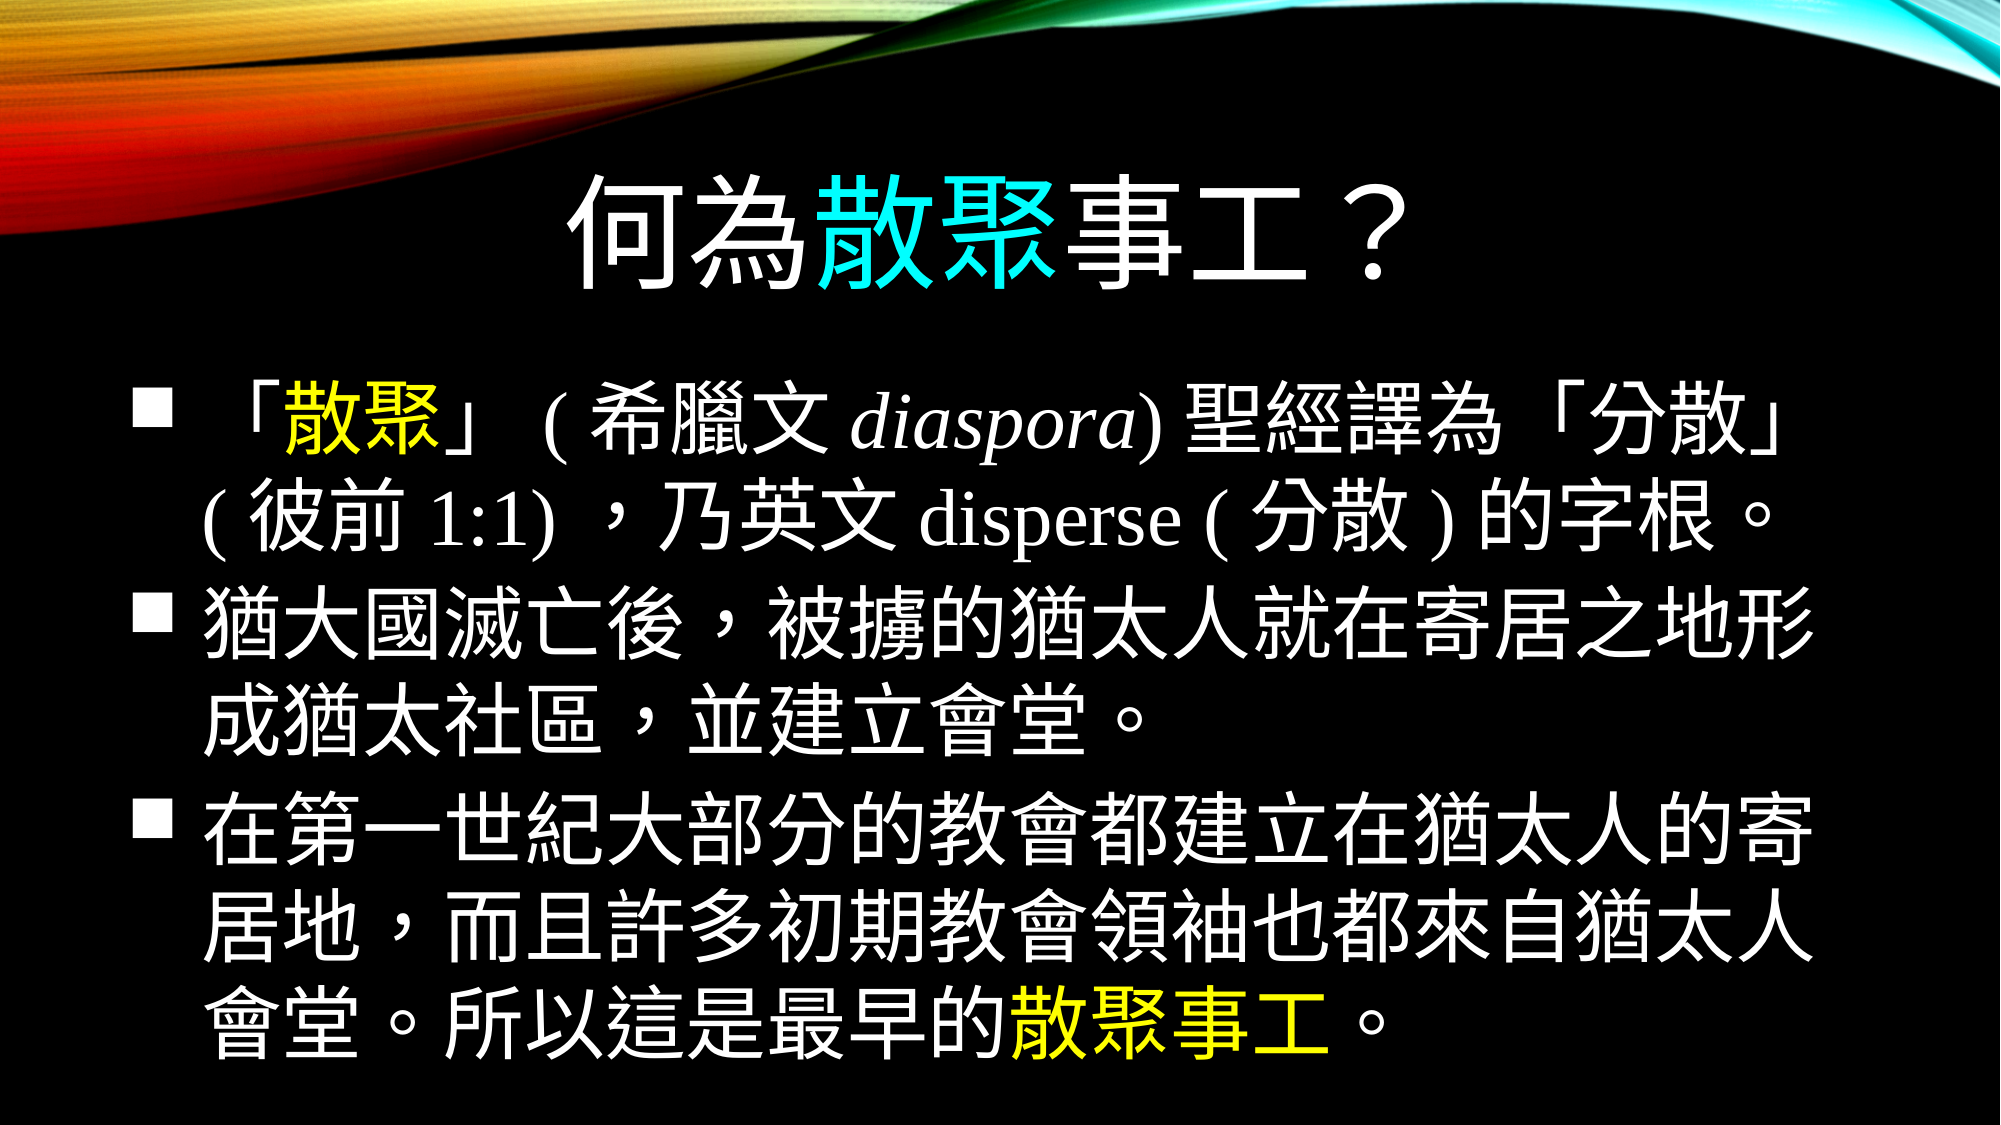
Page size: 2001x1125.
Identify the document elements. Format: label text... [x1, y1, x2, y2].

title 何為散聚事工？ [293, 132, 1707, 345]
list 「散聚」(希臘文diaspora)聖經譯為「分散」(彼前1:1)，乃英文disperse (分散)的字根。 猶大國滅亡後，被擄的猶太人就在寄居之地形成猶太社區，並建立會堂。 在第一世紀大部分的教會都建立在猶太人的寄居地，而且許多初期教會領袖也都來自猶太人會堂。所以這是最早的散聚事工。 [112, 360, 1876, 1112]
picture [0, 0, 2000, 237]
